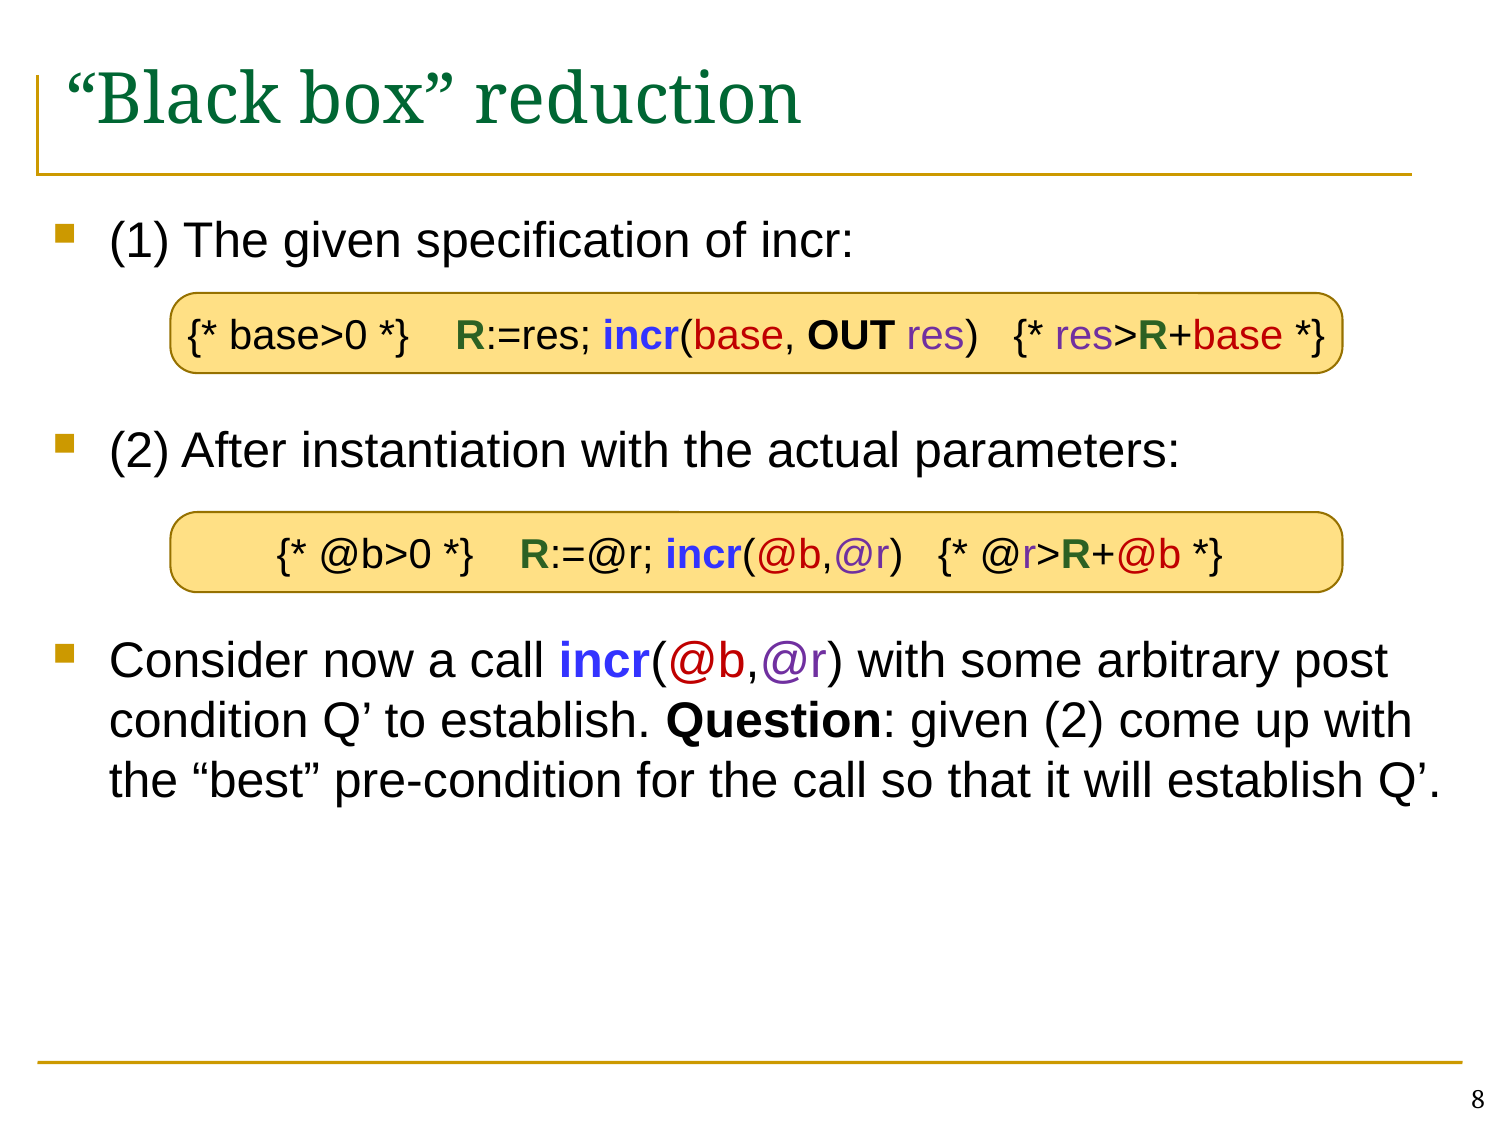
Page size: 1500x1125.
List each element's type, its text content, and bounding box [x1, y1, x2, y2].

slide_number 8 [1149, 1049, 1500, 1125]
text_box {* @b>0 *} R:=@r; incr(@b,@r) {* @r>R+@b *} [260, 517, 1240, 586]
text_box [178, 290, 1335, 298]
text_box [177, 367, 1336, 376]
text_box {* base>0 *} R:=res; incr(base, OUT res) {* res>R+base *} [171, 298, 1342, 367]
title “Black box” reduction [49, 45, 1451, 176]
text_box [168, 509, 1345, 595]
list (1) The given specification of incr: (2) After instantiation with the actual parameters: Consider now a call incr(@b,@r) with some arbitrary post condition Q’ to establish. Question: given (2) come up with the “best” pre-condition for the call so that it will establish Q’. [37, 199, 1463, 1051]
